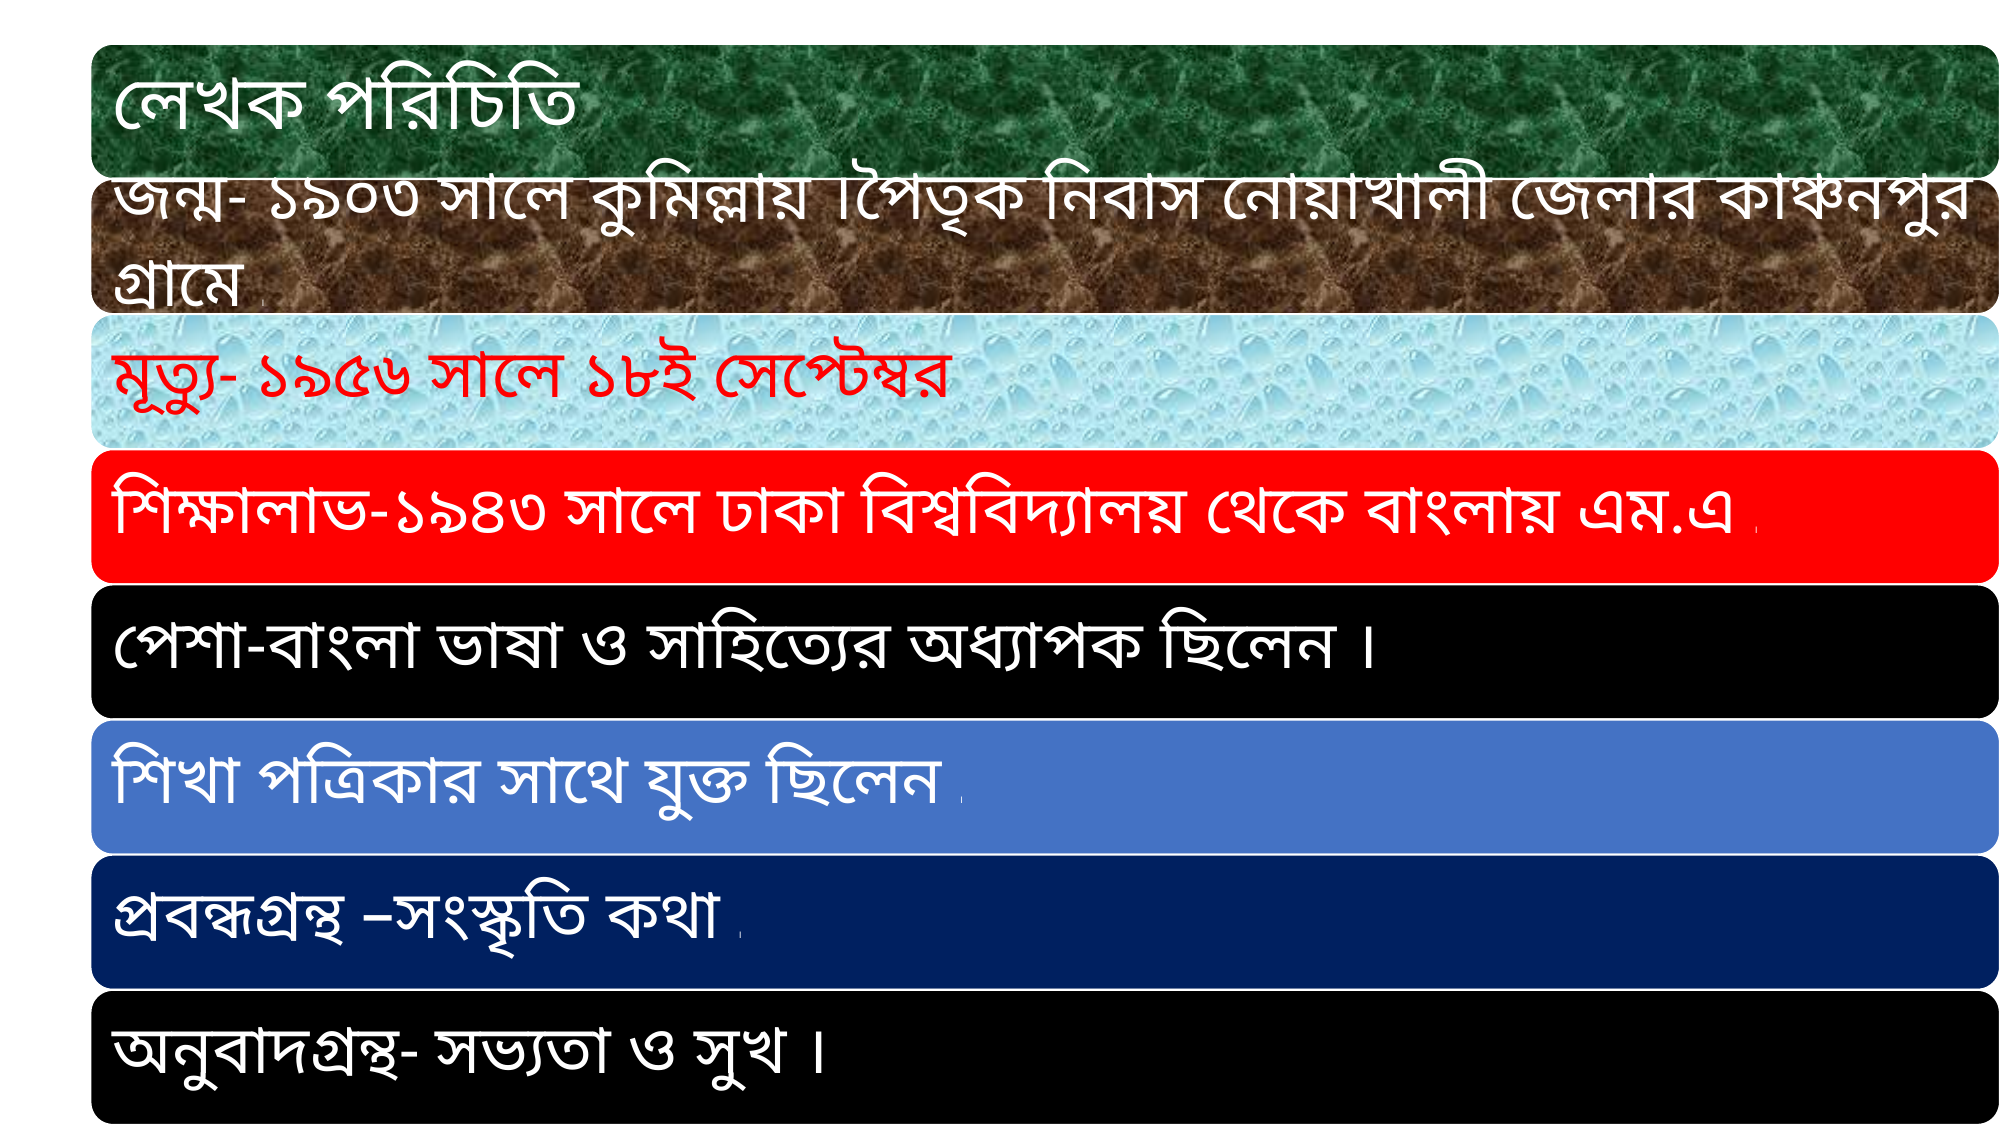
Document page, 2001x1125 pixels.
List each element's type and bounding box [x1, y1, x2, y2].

list [90, 43, 2000, 1125]
